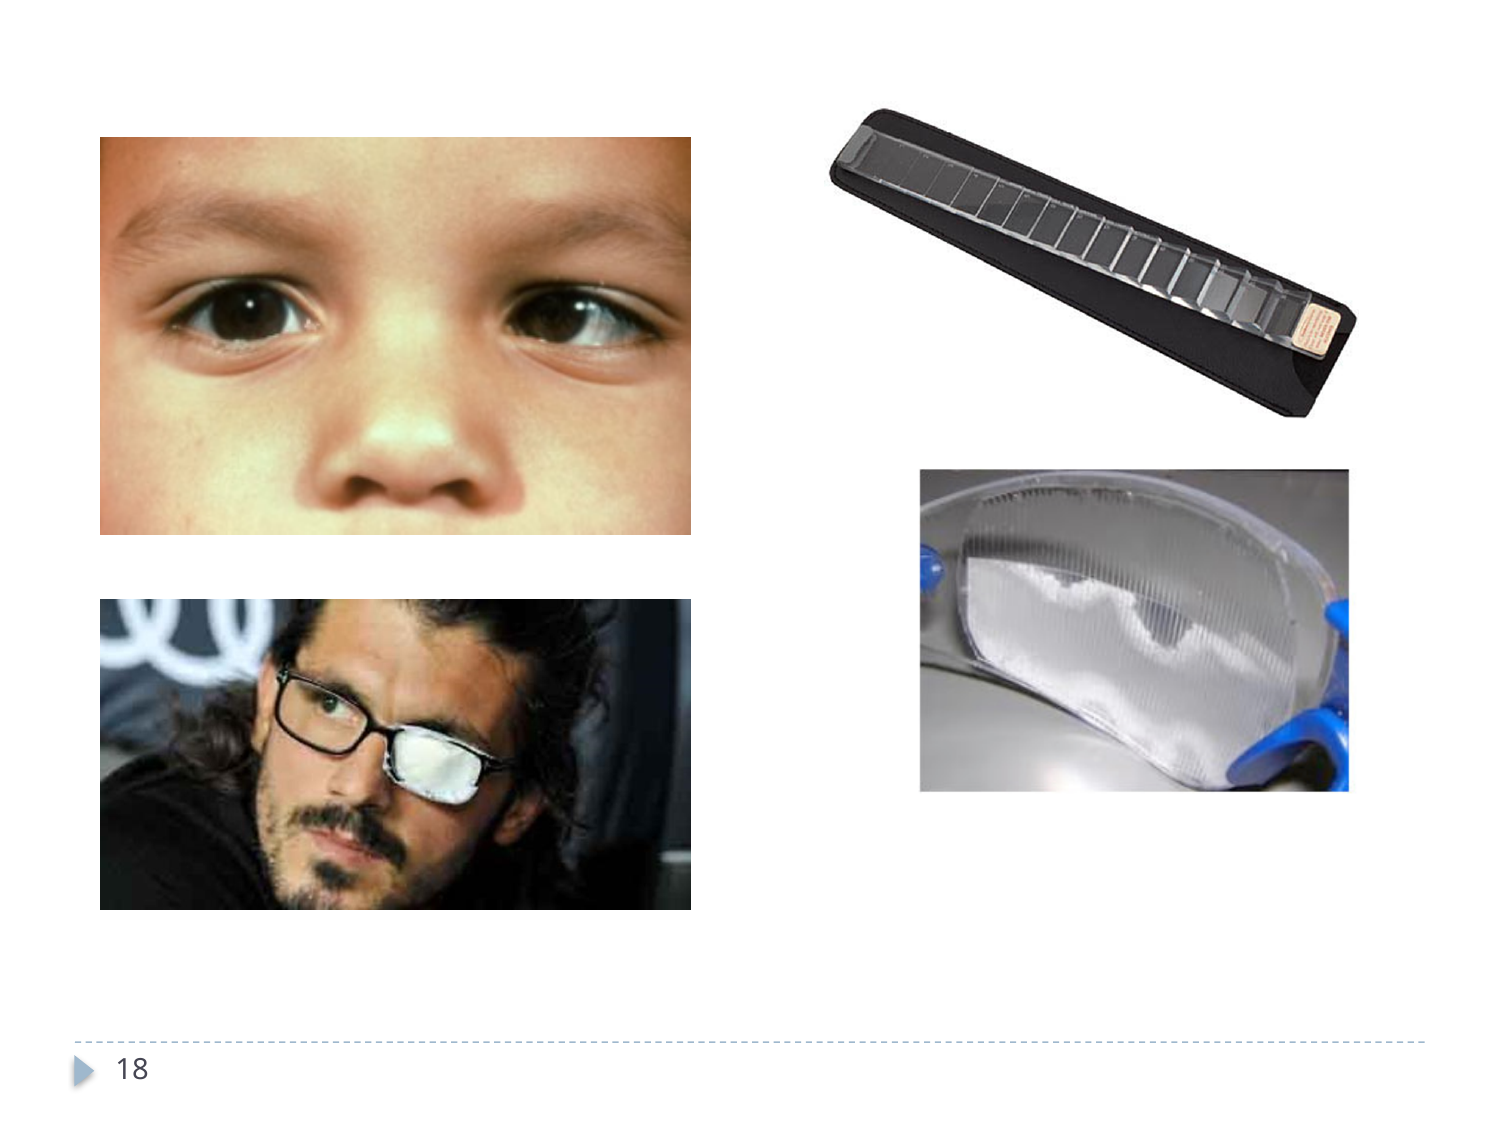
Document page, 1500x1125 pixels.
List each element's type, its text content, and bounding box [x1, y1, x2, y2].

slide_number 18 [100, 1042, 426, 1103]
picture [100, 599, 691, 910]
picture [824, 101, 1360, 419]
picture [100, 136, 691, 535]
picture [913, 467, 1357, 803]
